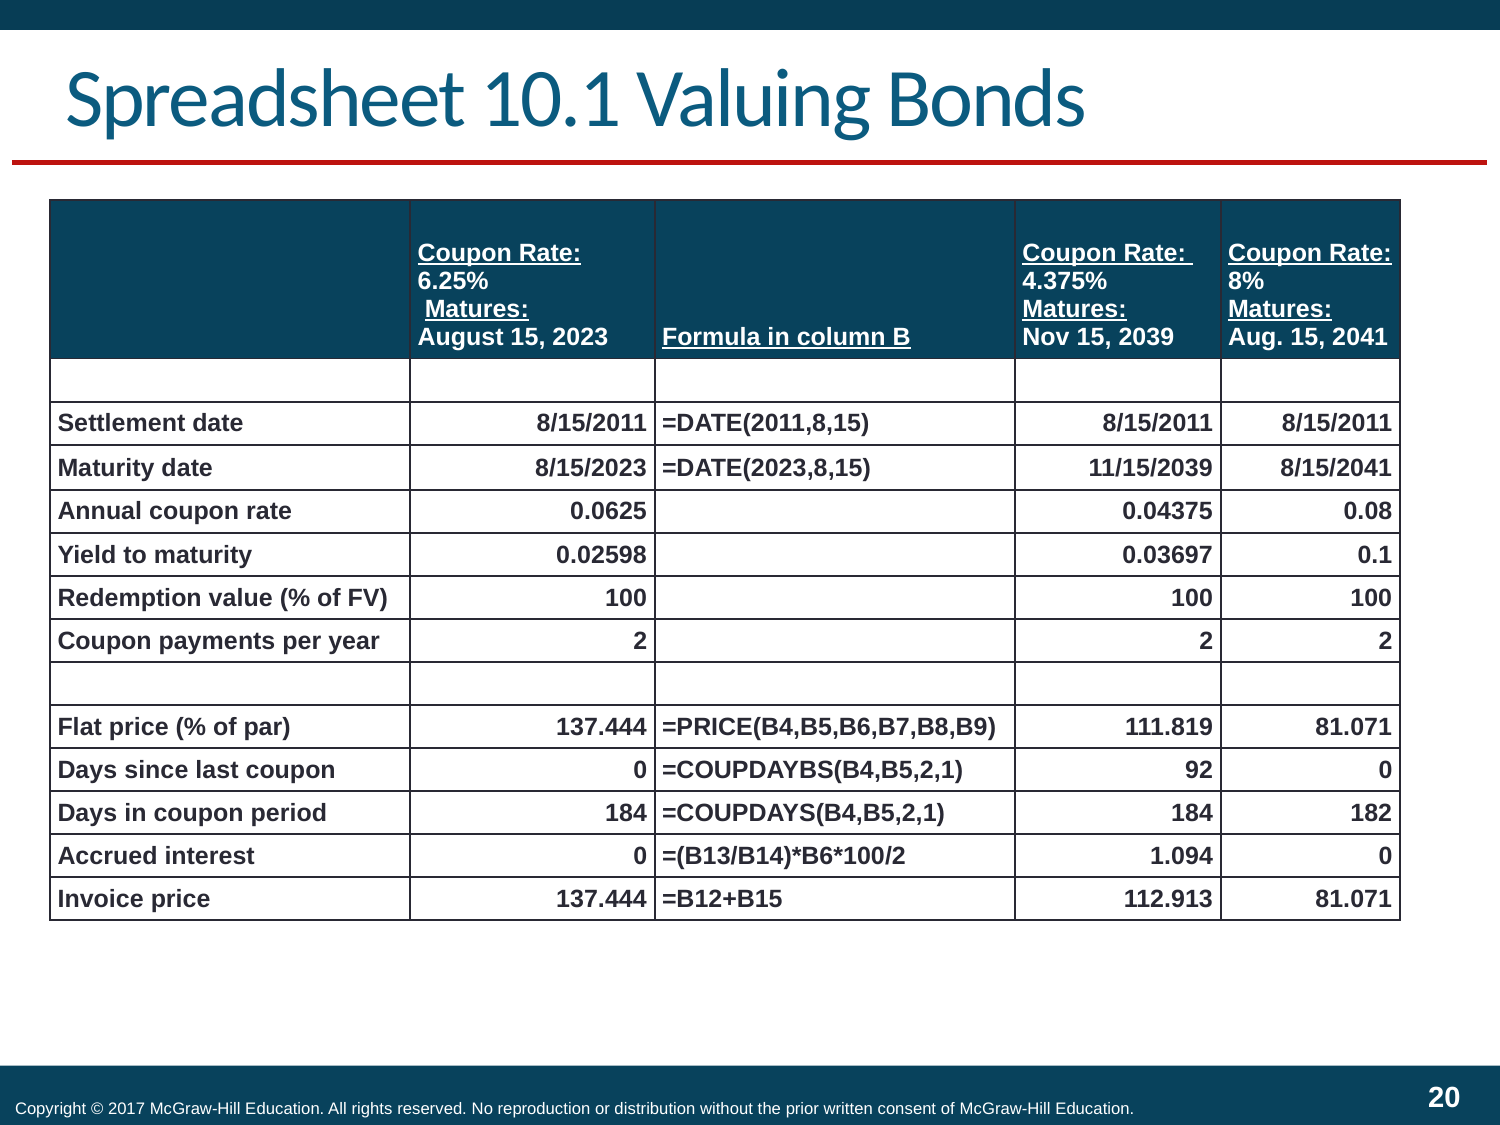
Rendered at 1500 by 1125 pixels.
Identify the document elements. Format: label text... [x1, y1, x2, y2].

table_header Formula in column B [656, 201, 1014, 358]
table_cell [1222, 359, 1399, 401]
table_cell 8/15/2011 [411, 403, 654, 444]
table_cell Yield to maturity [51, 534, 409, 575]
table_cell 92 [1016, 749, 1220, 790]
table_cell [51, 359, 409, 401]
table_cell [656, 620, 1014, 661]
table_cell [1016, 359, 1220, 401]
table_cell [51, 663, 409, 704]
table_cell Invoice price [51, 878, 409, 919]
table_cell Maturity date [51, 446, 409, 489]
table_cell 8/15/2023 [411, 446, 654, 489]
table_cell [656, 359, 1014, 401]
table_cell [1016, 663, 1220, 704]
table_cell 8/15/2011 [1222, 403, 1399, 444]
table_cell 2 [411, 620, 654, 661]
table_cell 100 [1222, 577, 1399, 618]
table_cell [656, 491, 1014, 532]
table_cell 0 [1222, 835, 1399, 876]
table_cell 0.0625 [411, 491, 654, 532]
table_cell [1222, 663, 1399, 704]
table_cell 2 [1222, 620, 1399, 661]
table_cell 182 [1222, 792, 1399, 833]
title Spreadsheet 10.1 Valuing Bonds [50, 24, 1453, 163]
table_cell Days in coupon period [51, 792, 409, 833]
table_cell 11/15/2039 [1016, 446, 1220, 489]
table_cell 0.03697 [1016, 534, 1220, 575]
table_header Coupon Rate: 4.375% Matures: Nov 15, 2039 [1016, 201, 1220, 358]
table_cell Flat price (% of par) [51, 706, 409, 747]
table_cell 0.02598 [411, 534, 654, 575]
table_cell Days since last coupon [51, 749, 409, 790]
table_cell 81.071 [1222, 878, 1399, 919]
table_cell 81.071 [1222, 706, 1399, 747]
table_cell 111.819 [1016, 706, 1220, 747]
table_cell 8/15/2011 [1016, 403, 1220, 444]
table_cell 137.444 [411, 878, 654, 919]
table_cell 100 [411, 577, 654, 618]
table_cell =COUPDAYBS(B4,B5,2,1) [656, 749, 1014, 790]
table_cell [656, 577, 1014, 618]
table_cell 112.913 [1016, 878, 1220, 919]
table_cell Coupon payments per year [51, 620, 409, 661]
table_cell 0 [411, 835, 654, 876]
table_header Coupon Rate: 6.25% Matures: August 15, 2023 [411, 201, 654, 358]
table_cell [411, 663, 654, 704]
table_cell 0.1 [1222, 534, 1399, 575]
table_cell =(B13/B14)*B6*100/2 [656, 835, 1014, 876]
table_cell 2 [1016, 620, 1220, 661]
table_cell =PRICE(B4,B5,B6,B7,B8,B9) [656, 706, 1014, 747]
table_cell Settlement date [51, 403, 409, 444]
table_cell =COUPDAYS(B4,B5,2,1) [656, 792, 1014, 833]
table_cell [656, 663, 1014, 704]
table_cell 0 [411, 749, 654, 790]
table_cell 100 [1016, 577, 1220, 618]
table_cell 8/15/2041 [1222, 446, 1399, 489]
table_cell 0.08 [1222, 491, 1399, 532]
table_cell 1.094 [1016, 835, 1220, 876]
table_cell 0.04375 [1016, 491, 1220, 532]
table_cell 184 [411, 792, 654, 833]
table_header Coupon Rate: 8% Matures: Aug. 15, 2041 [1222, 201, 1399, 358]
table_cell 184 [1016, 792, 1220, 833]
table_cell 137.444 [411, 706, 654, 747]
table_cell [411, 359, 654, 401]
table_cell 0 [1222, 749, 1399, 790]
table_cell =B12+B15 [656, 878, 1014, 919]
table_cell =DATE(2023,8,15) [656, 446, 1014, 489]
table_cell Accrued interest [51, 835, 409, 876]
table_cell =DATE(2011,8,15) [656, 403, 1014, 444]
table_cell Annual coupon rate [51, 491, 409, 532]
table_cell [656, 534, 1014, 575]
table_cell Redemption value (% of FV) [51, 577, 409, 618]
table_header [51, 201, 409, 358]
